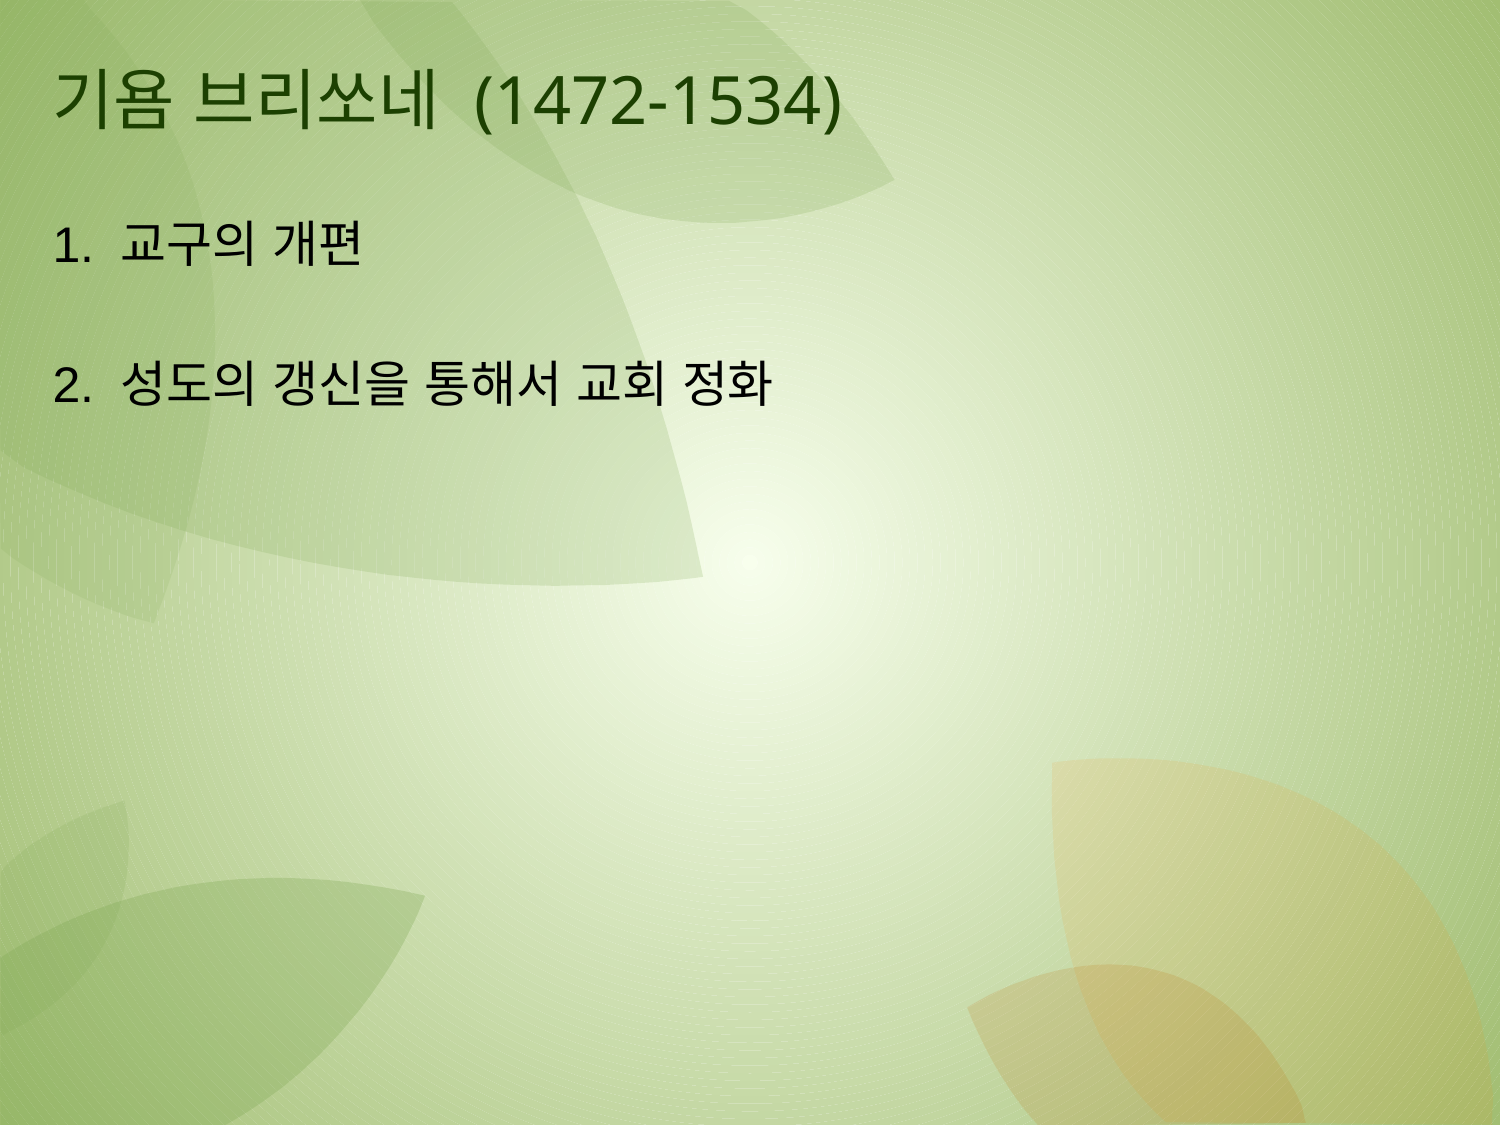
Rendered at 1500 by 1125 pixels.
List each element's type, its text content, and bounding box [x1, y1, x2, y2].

title 기욤 브리쏘네 (1472-1534) [37, 29, 1462, 166]
list 1. 교구의 개편 2. 성도의 갱신을 통해서 교회 정화 [37, 204, 1464, 1013]
